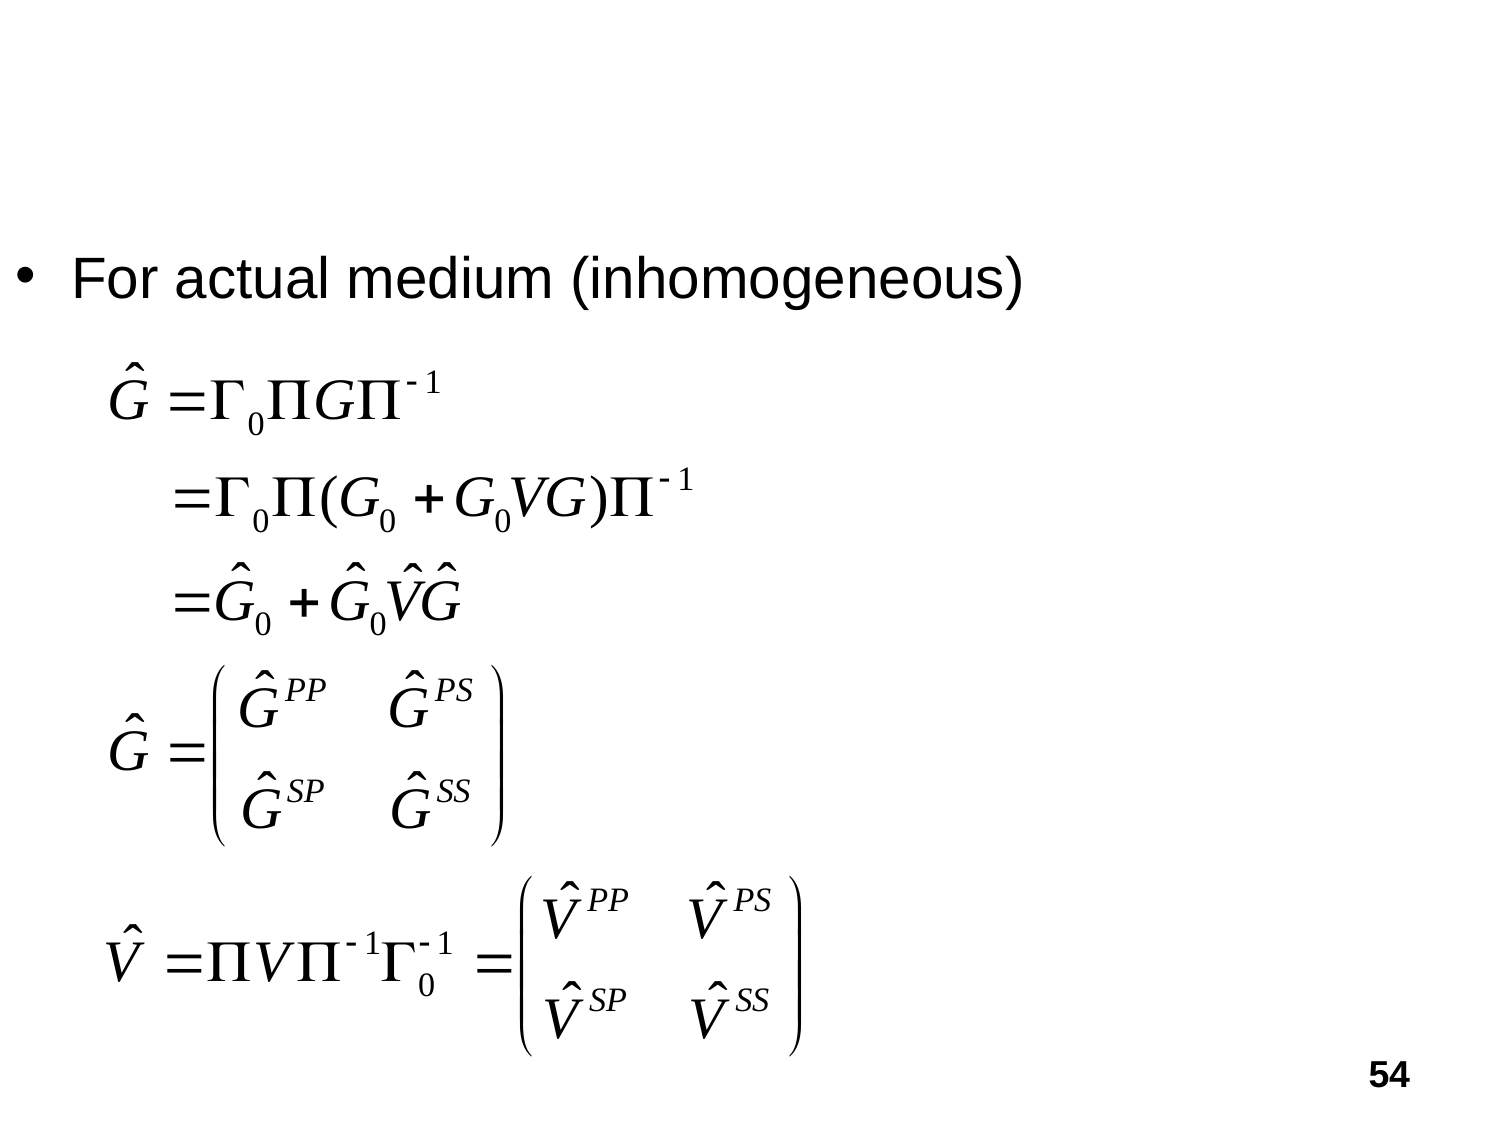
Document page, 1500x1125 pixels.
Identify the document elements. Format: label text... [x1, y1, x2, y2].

list For actual medium (inhomogeneous) [0, 162, 1350, 1005]
slide_number 54 [1074, 1042, 1425, 1103]
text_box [99, 349, 821, 1072]
